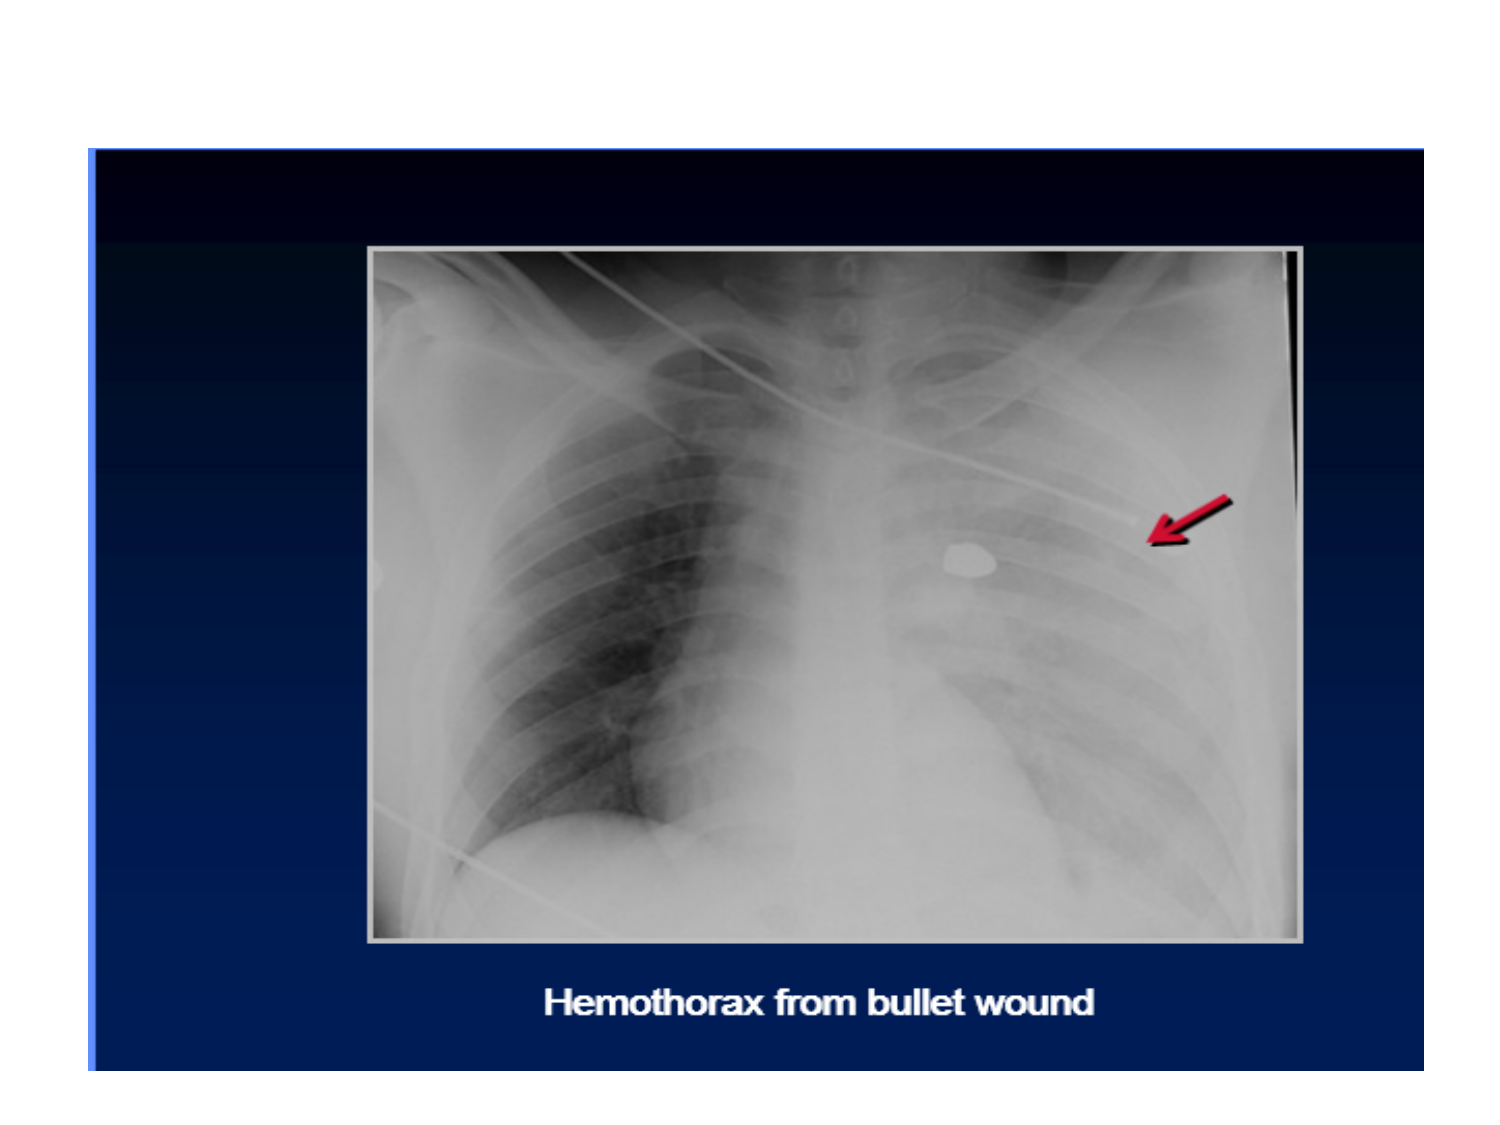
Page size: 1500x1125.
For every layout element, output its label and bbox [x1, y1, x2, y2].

list [88, 148, 1424, 1071]
